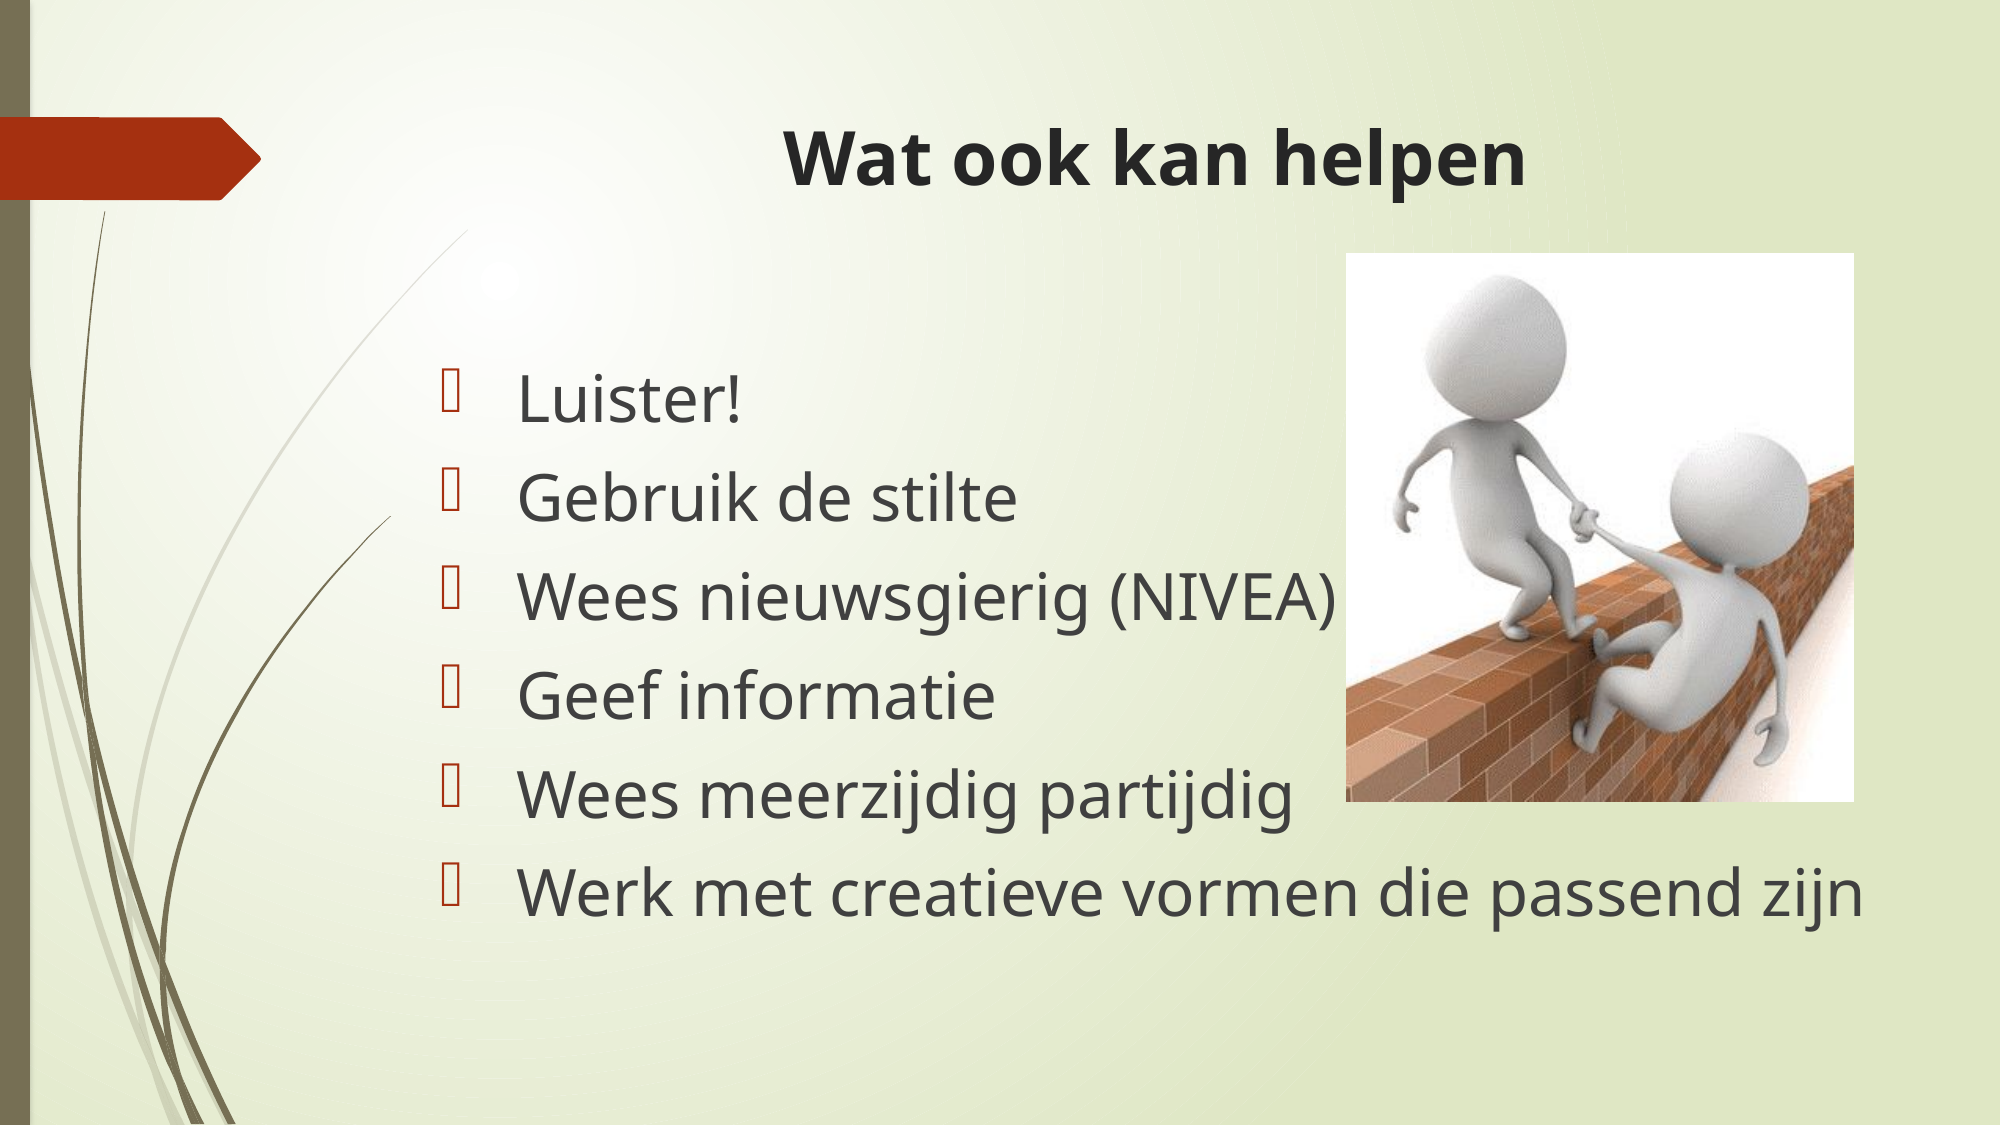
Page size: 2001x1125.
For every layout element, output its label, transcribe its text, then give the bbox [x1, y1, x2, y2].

title Wat ook kan helpen [425, 102, 1888, 313]
list Luister! Gebruik de stilte Wees nieuwsgierig (NIVEA) Geef informatie Wees meerzijdig partijdig Werk met creatieve vormen die passend zijn [424, 350, 1888, 970]
picture [1346, 253, 1854, 803]
